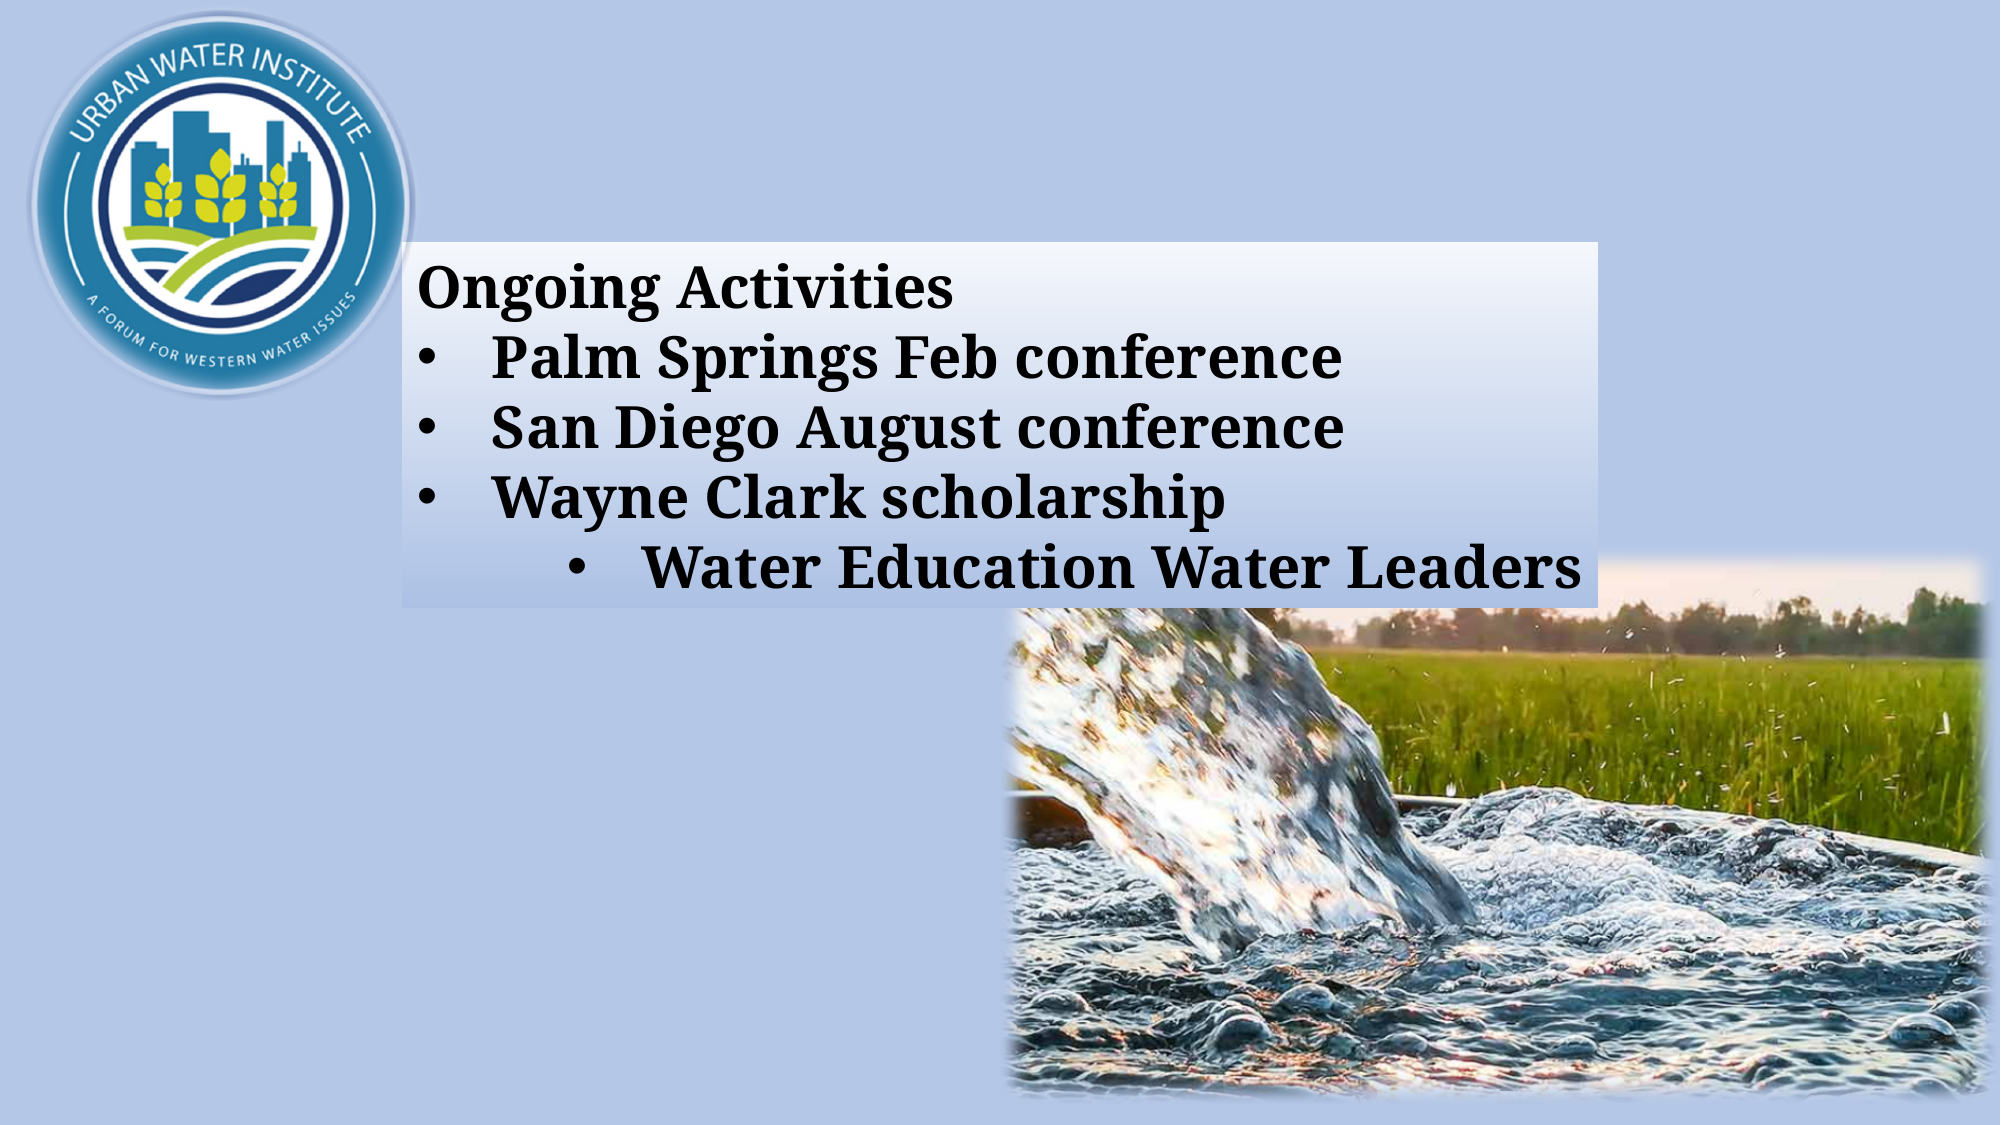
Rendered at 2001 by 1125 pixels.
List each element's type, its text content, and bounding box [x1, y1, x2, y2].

picture [18, 0, 426, 408]
picture [999, 543, 1999, 1107]
text_box Ongoing Activities Palm Springs Feb conference San Diego August conference Wayne Clark scholarship Water Education Water Leaders [402, 242, 1598, 608]
